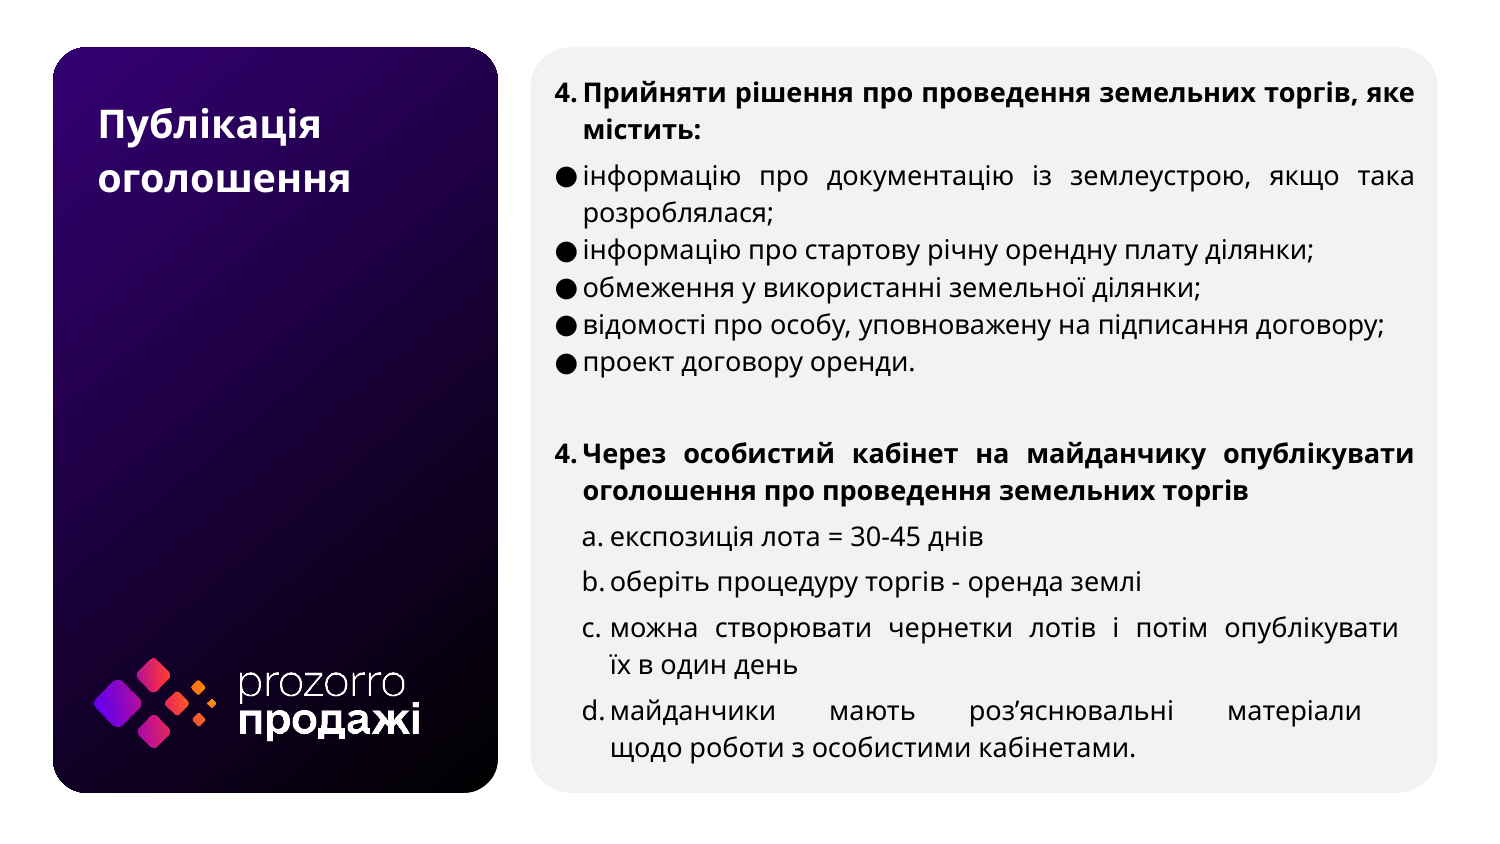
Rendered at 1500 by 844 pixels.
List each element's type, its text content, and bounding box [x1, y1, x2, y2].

text_box Публікація оголошення [53, 47, 498, 793]
picture [94, 657, 419, 748]
text_box Прийняти рішення про проведення земельних торгів, яке містить: інформацію про документацію із землеустрою, якщо така розроблялася; інформацію про стартову річну орендну плату ділянки; обмеження у використанні земельної ділянки; відомості про особу, уповноважену на підписання договору; проект договору оренди. Через особистий кабінет на майданчику опублікувати оголошення про проведення земельних торгів експозиція лота = 30-45 днів оберіть процедуру торгів - оренда землі можна створювати чернетки лотів і потім опублікувати їх в один день майданчики мають роз’яснювальні матеріали щодо роботи з особистими кабінетами. [530, 47, 1438, 793]
